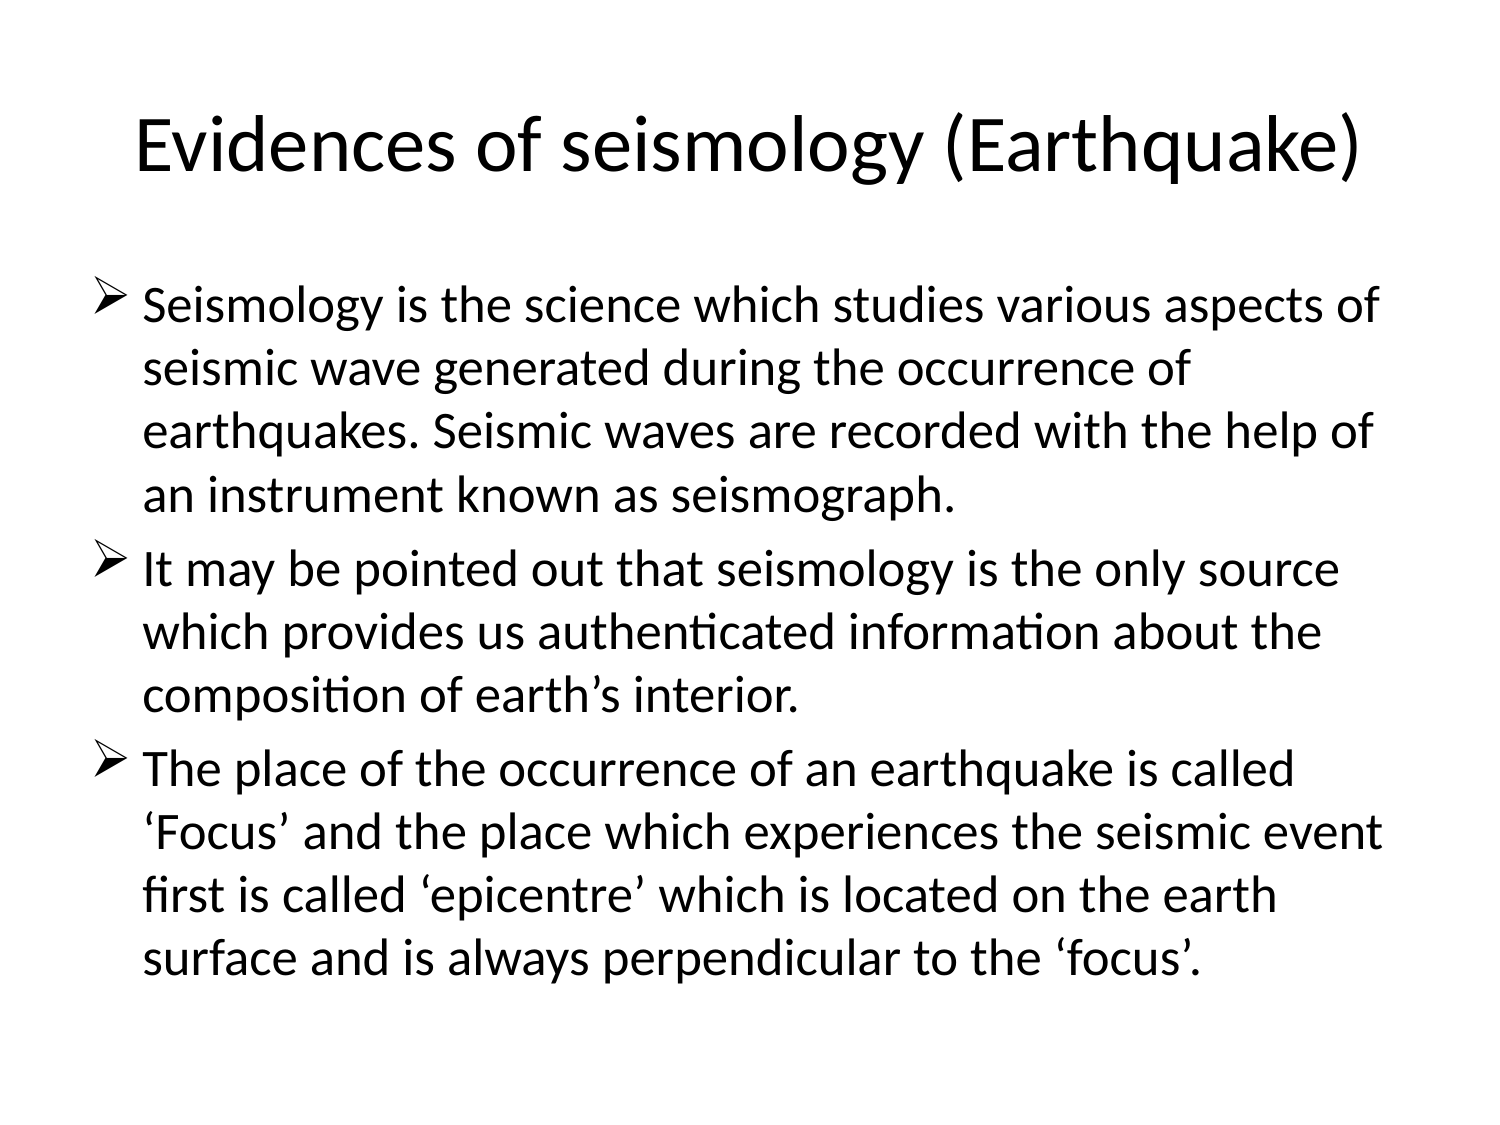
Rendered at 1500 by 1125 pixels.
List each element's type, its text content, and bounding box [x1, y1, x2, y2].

list Seismology is the science which studies various aspects of seismic wave generated during the occurrence of earthquakes. Seismic waves are recorded with the help of an instrument known as seismograph. It may be pointed out that seismology is the only source which provides us authenticated information about the composition of earth’s interior. The place of the occurrence of an earthquake is called ‘Focus’ and the place which experiences the seismic event first is called ‘epicentre’ which is located on the earth surface and is always perpendicular to the ‘focus’. [75, 262, 1425, 1005]
title Evidences of seismology (Earthquake) [75, 45, 1425, 233]
